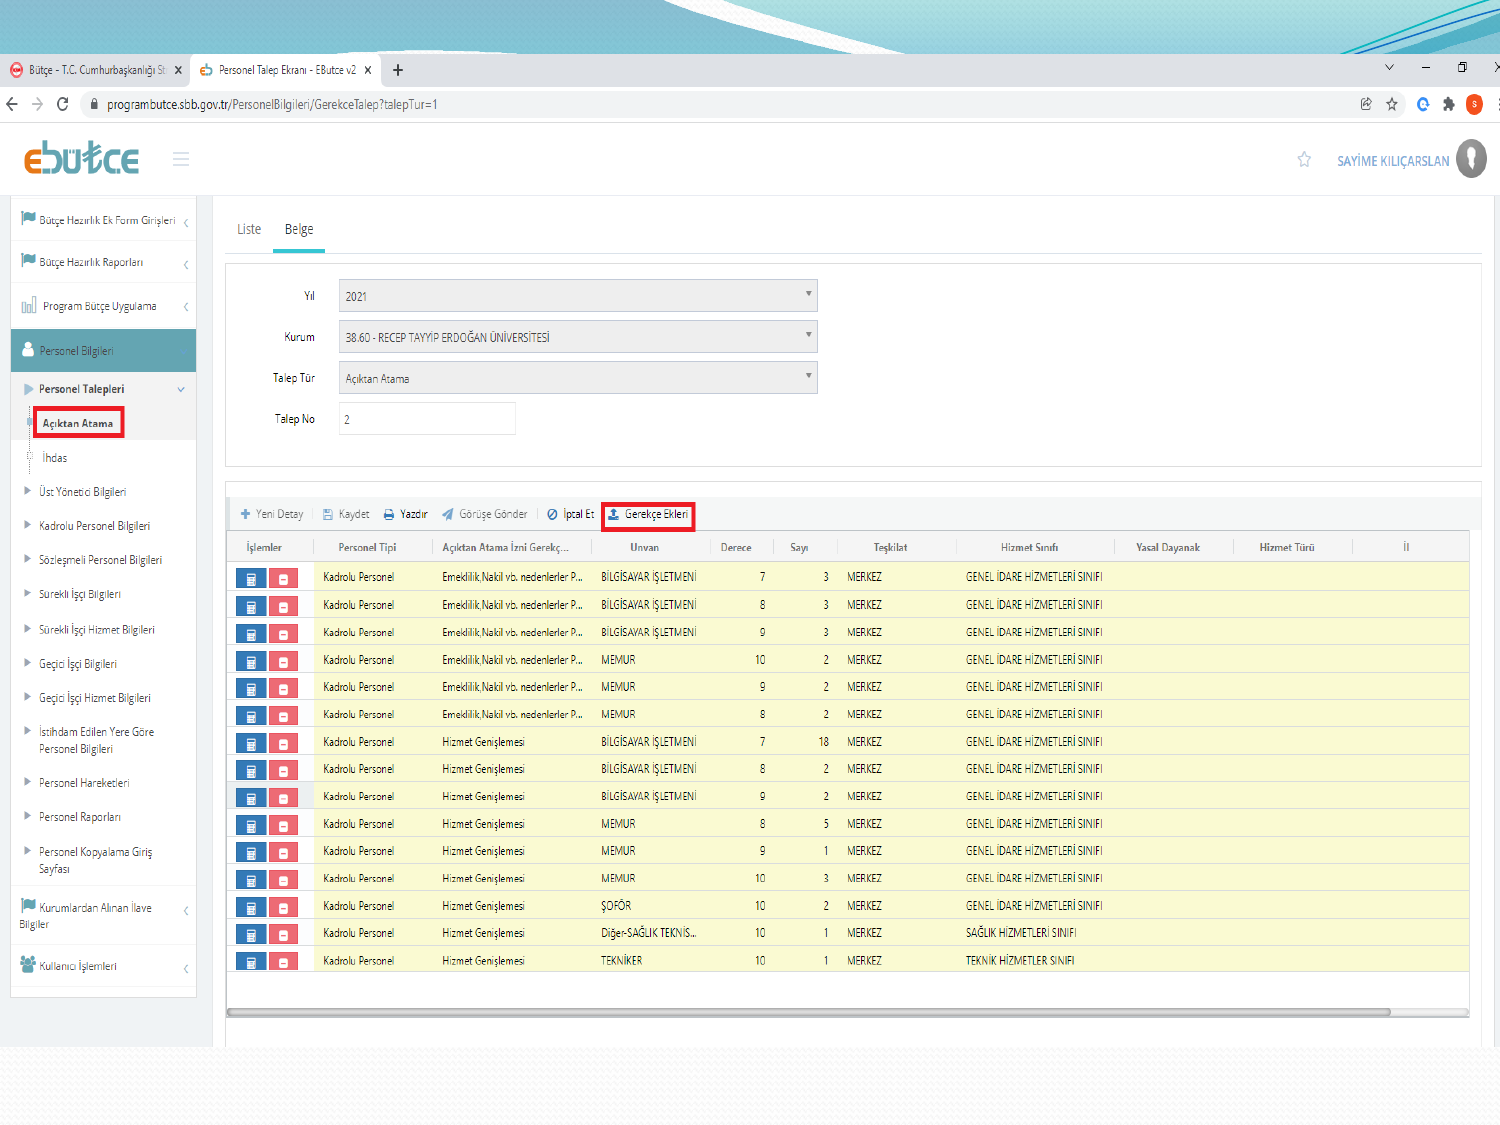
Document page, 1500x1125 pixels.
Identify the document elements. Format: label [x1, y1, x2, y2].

list [0, 54, 1500, 1047]
